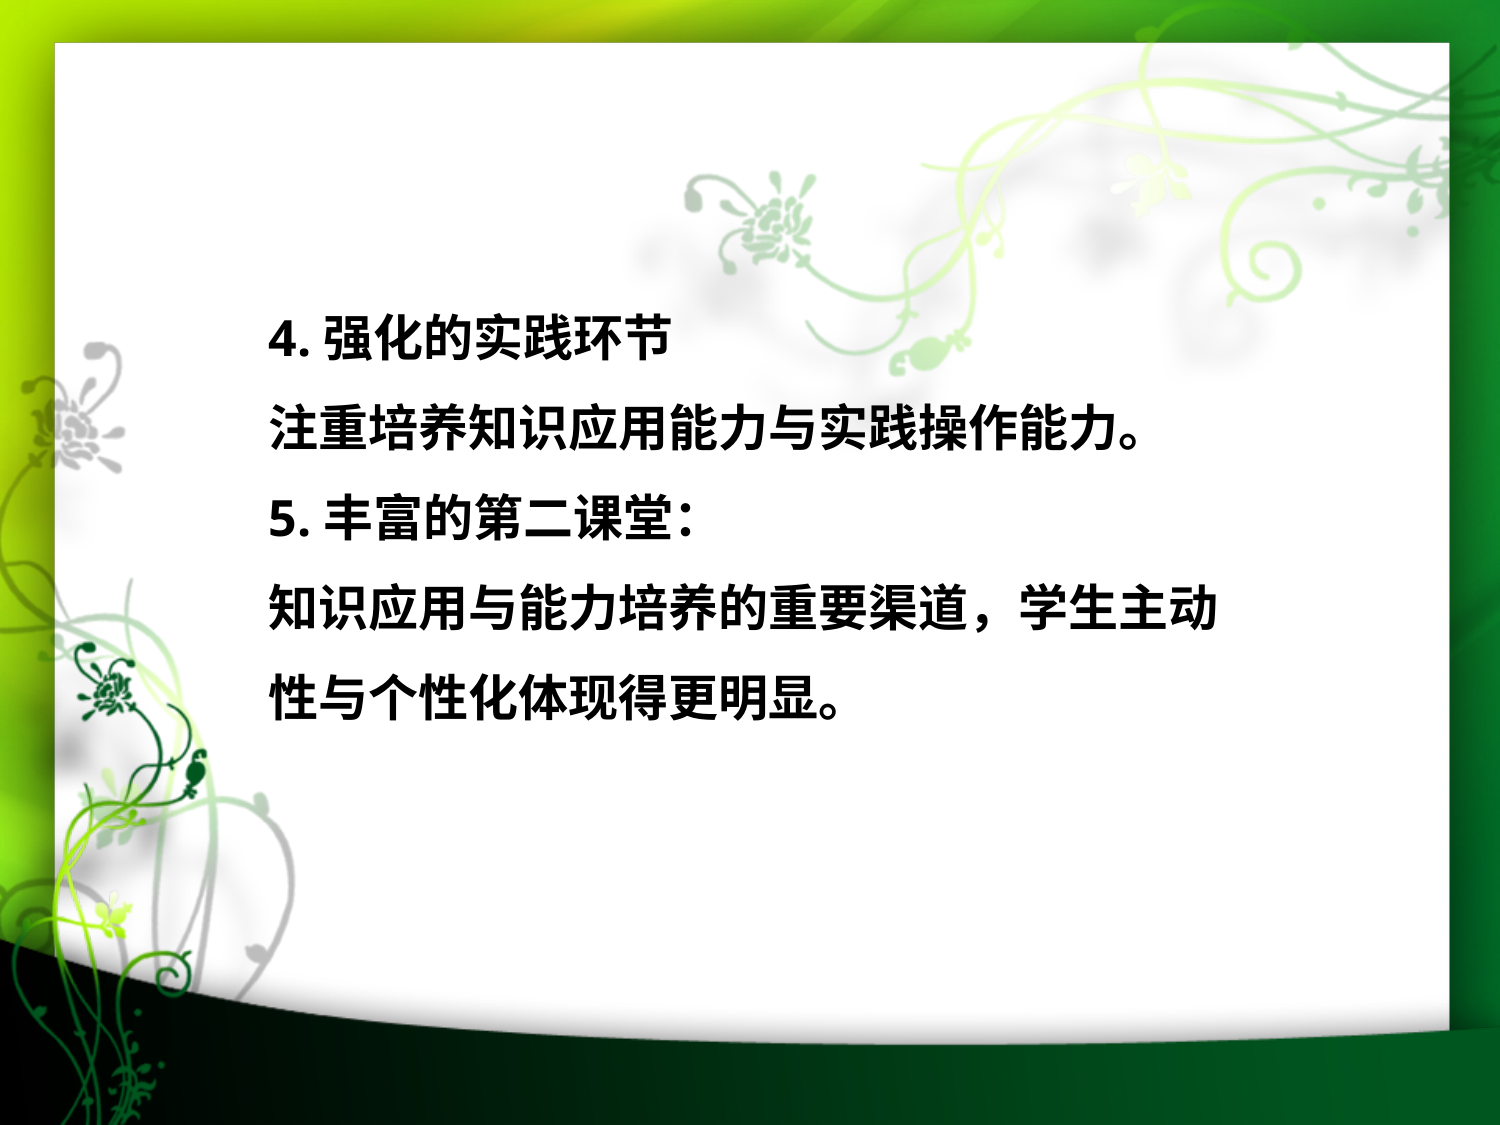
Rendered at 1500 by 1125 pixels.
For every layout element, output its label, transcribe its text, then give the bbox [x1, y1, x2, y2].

text_box 4.强化的实践环节 注重培养知识应用能力与实践操作能力。 5.丰富的第二课堂： 知识应用与能力培养的重要渠道，学生主动性与个性化体现得更明显。 [253, 268, 1282, 794]
picture [0, 0, 1500, 1125]
